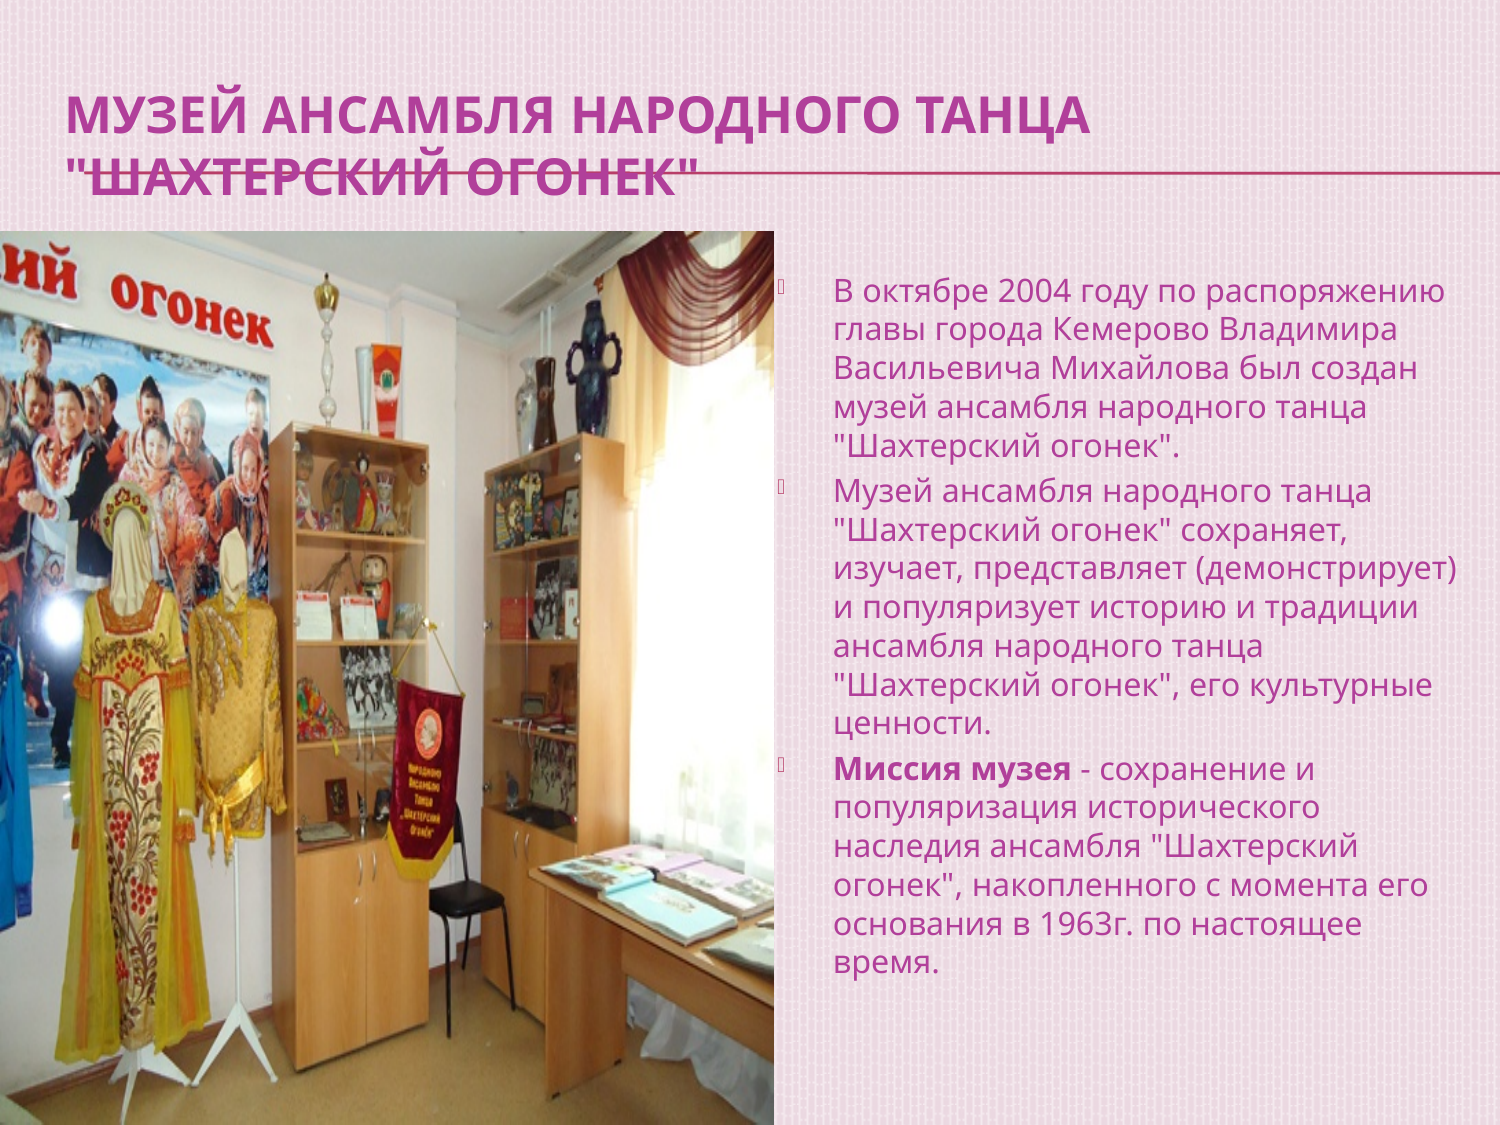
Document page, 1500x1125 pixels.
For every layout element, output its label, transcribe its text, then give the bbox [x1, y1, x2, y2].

title Музей ансамбля народного танца "Шахтерский огонек" [49, 75, 1475, 213]
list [0, 231, 774, 1125]
list В октябре 2004 году по распоряжению главы города Кемерово Владимира Васильевича Михайлова был создан музей ансамбля народного танца "Шахтерский огонек". Музей ансамбля народного танца "Шахтерский огонек" сохраняет, изучает, представляет (демонстрирует) и популяризует историю и традиции ансамбля народного танца "Шахтерский огонек", его культурные ценности. Миссия музея - сохранение и популяризация исторического наследия ансамбля "Шахтерский огонек", накопленного с момента его основания в 1963г. по настоящее время. [781, 262, 1475, 1038]
